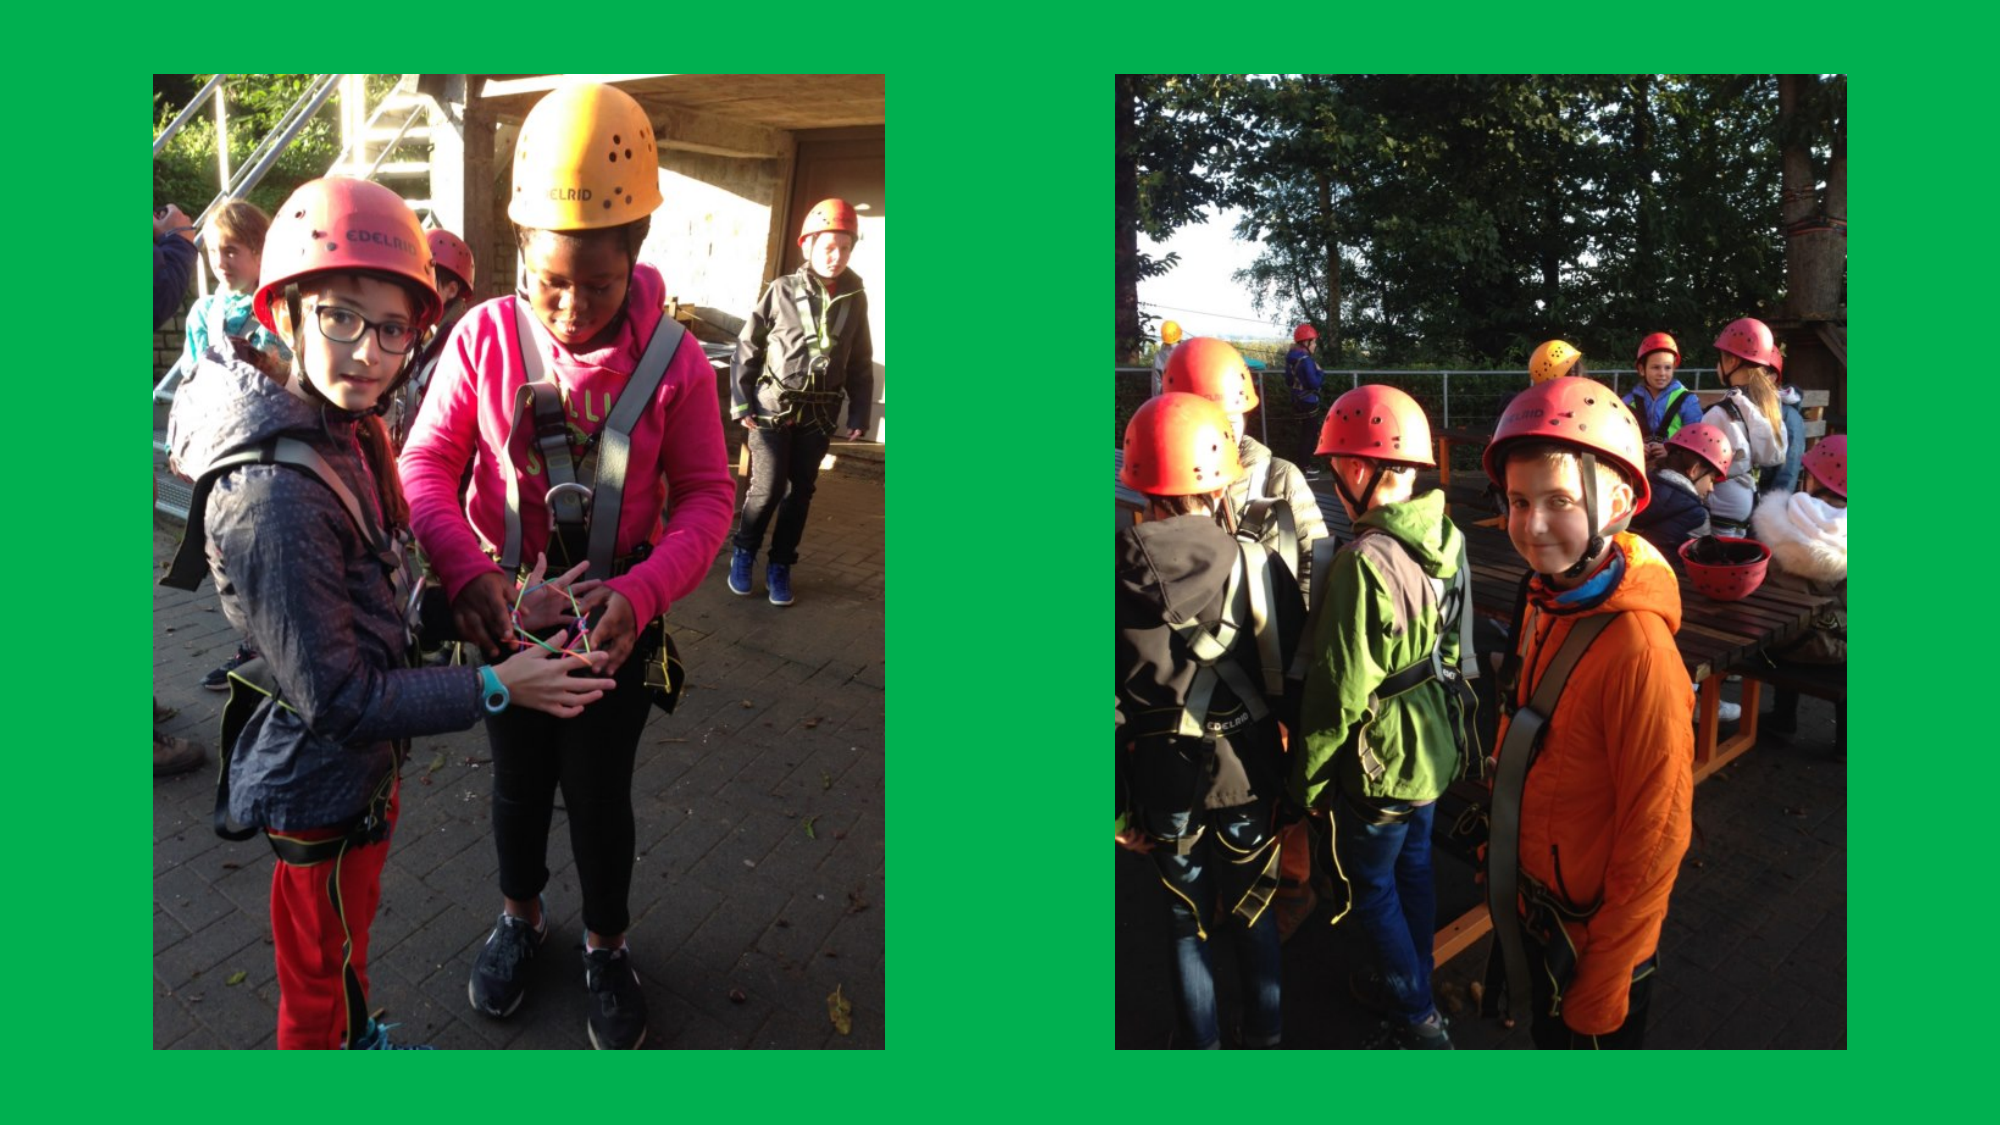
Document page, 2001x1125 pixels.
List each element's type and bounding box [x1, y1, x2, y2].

picture [1115, 74, 1847, 1050]
picture [153, 74, 885, 1050]
